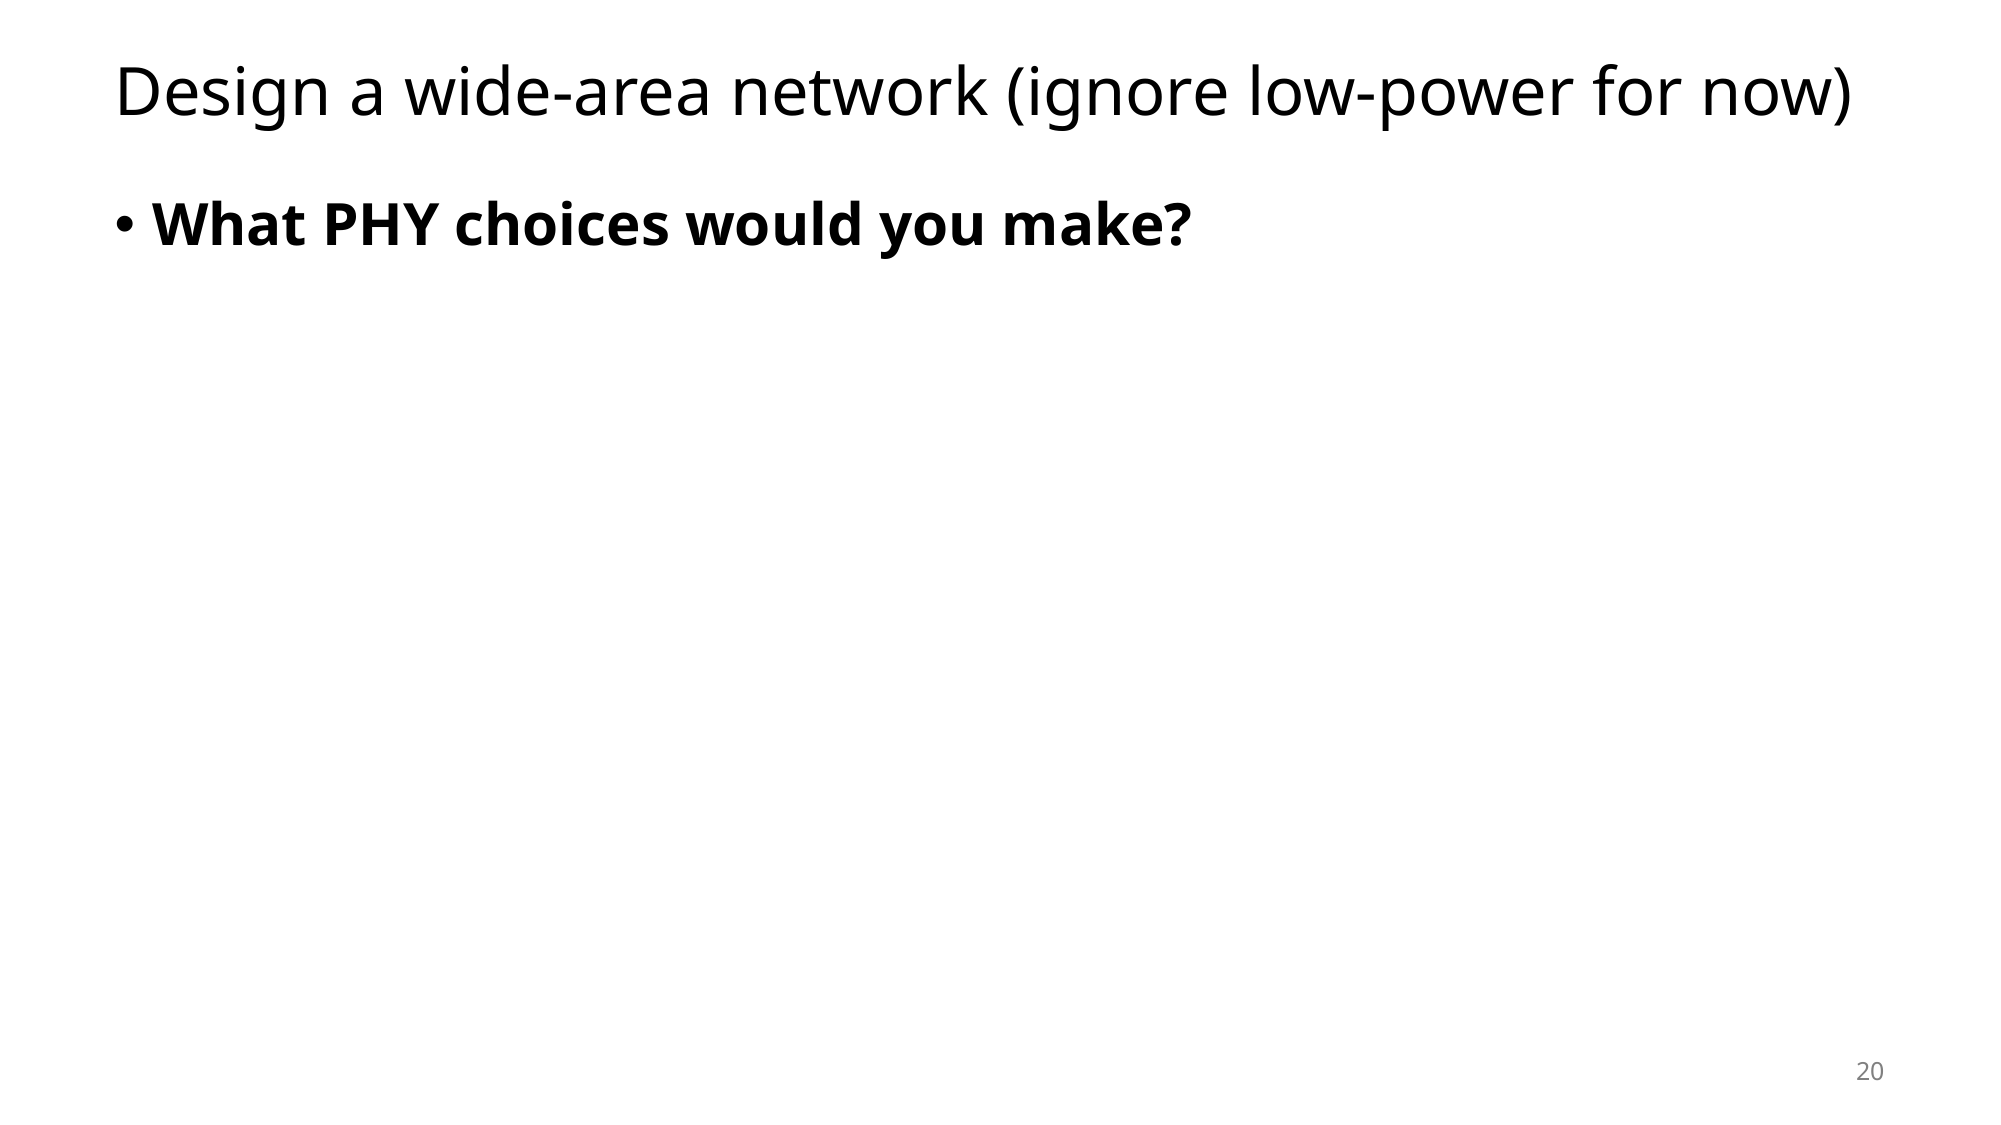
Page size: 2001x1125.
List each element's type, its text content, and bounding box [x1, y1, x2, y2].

list What PHY choices would you make? [99, 187, 1900, 1013]
slide_number 20 [1749, 1042, 1900, 1103]
title Design a wide-area network (ignore low-power for now) [99, 37, 1900, 150]
